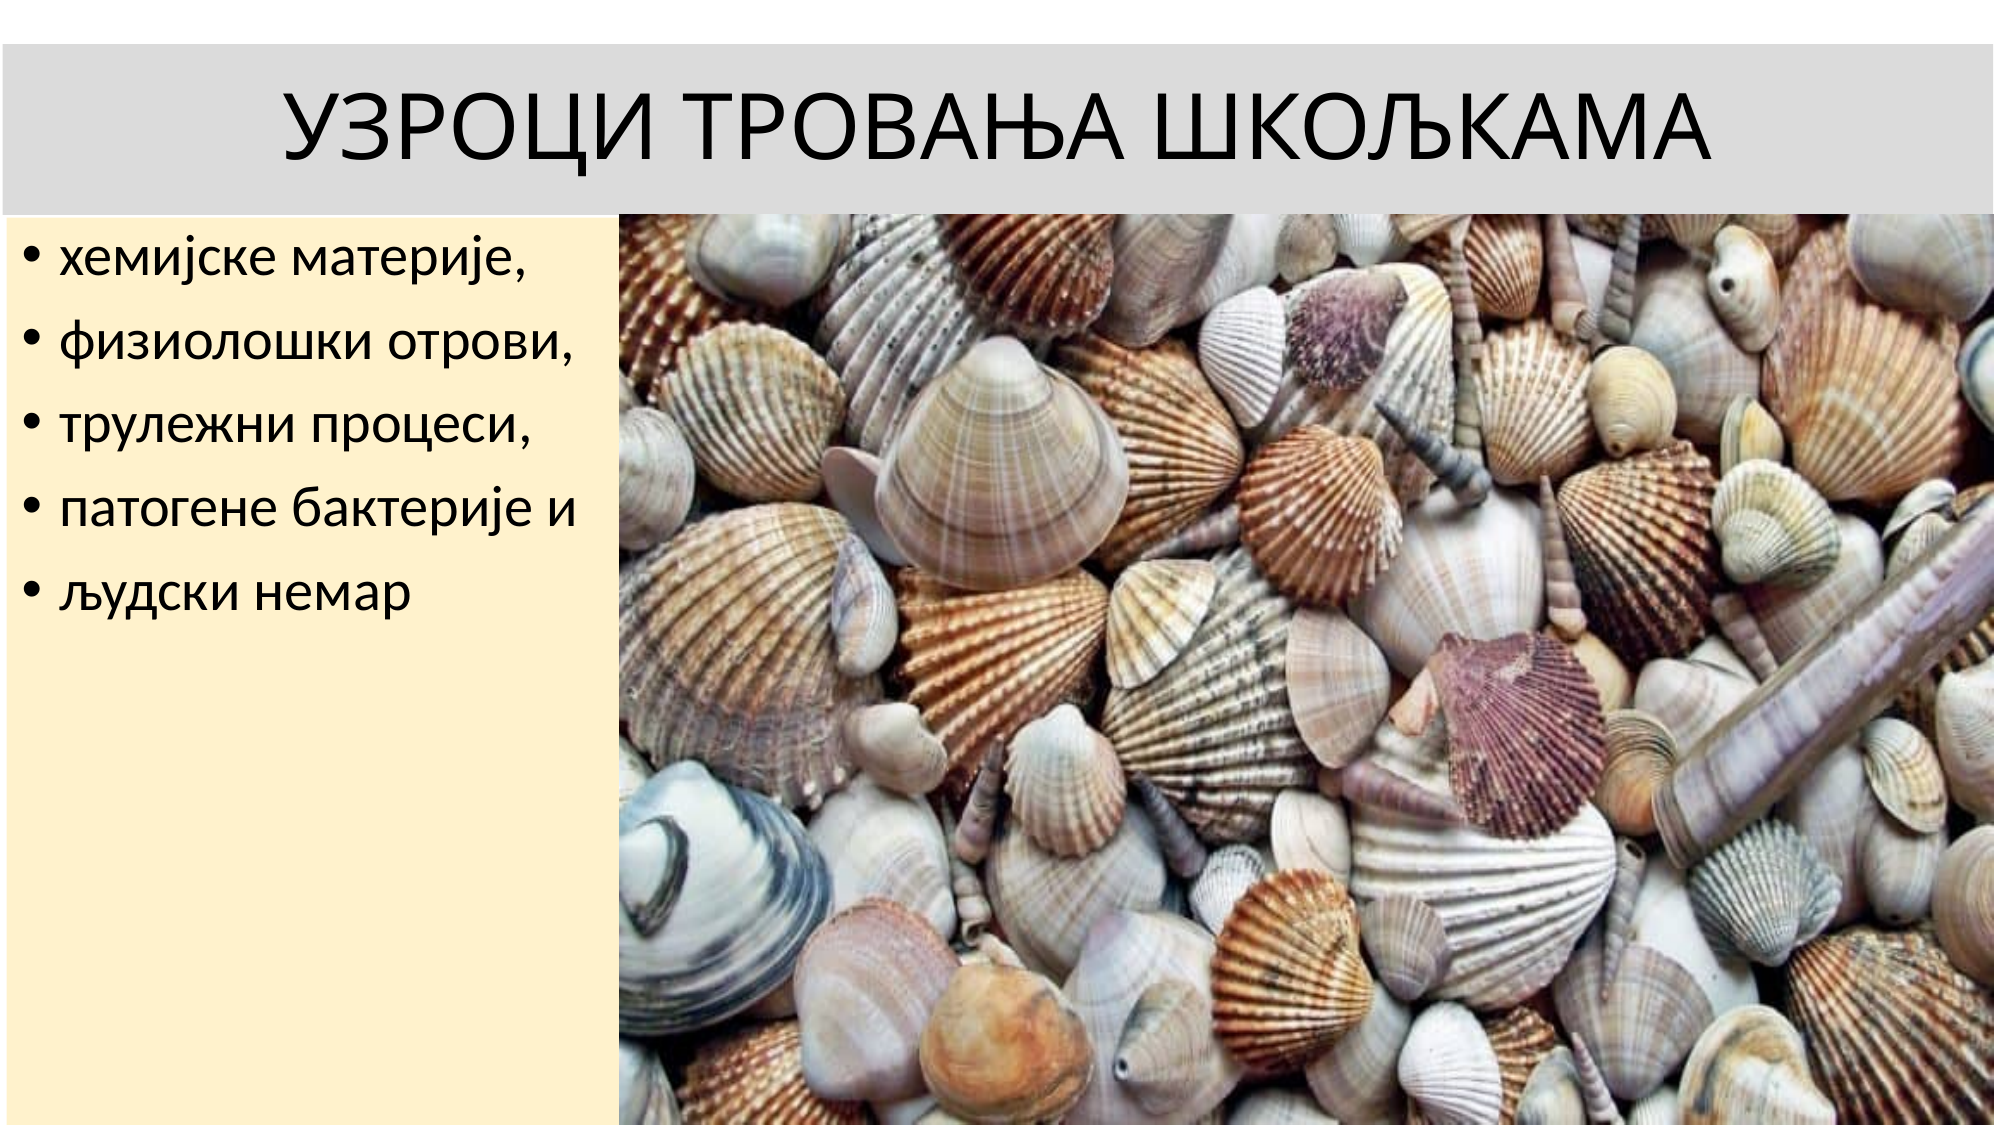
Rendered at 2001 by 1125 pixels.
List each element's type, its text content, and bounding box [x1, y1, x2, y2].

list хемијске материје, физиолошки отрови, трулежни процеси, патогене бактерије и људски немар [6, 217, 619, 1125]
title УЗРОЦИ ТРОВАЊА ШКОЉКАМА [2, 44, 1994, 215]
picture [619, 214, 1994, 1125]
